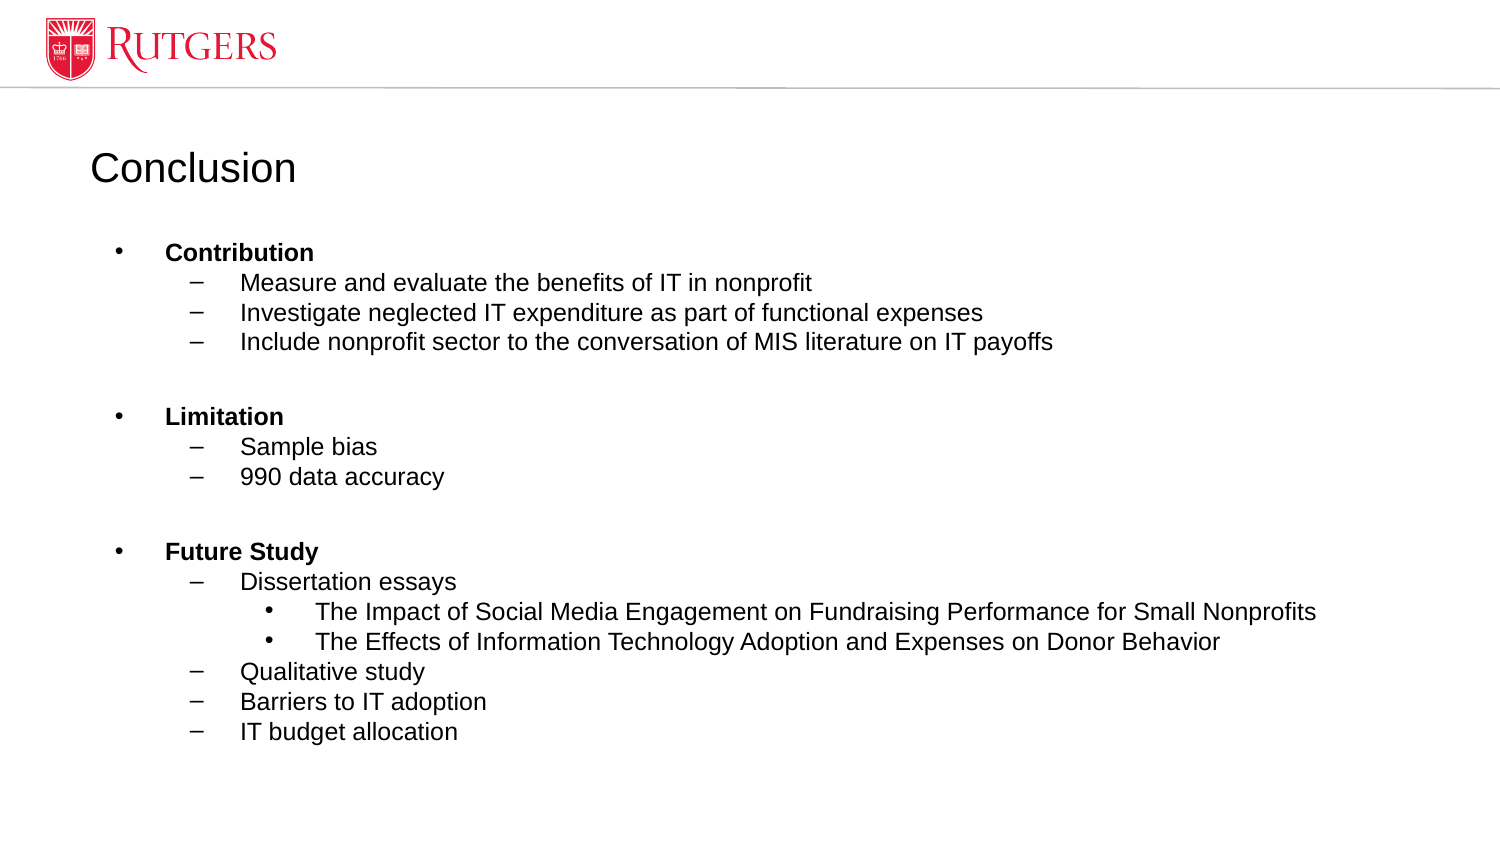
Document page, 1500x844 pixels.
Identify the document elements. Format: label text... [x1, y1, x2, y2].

title Conclusion [75, 116, 1425, 216]
picture [46, 18, 276, 81]
list Contribution Measure and evaluate the benefits of IT in nonprofit Investigate neglected IT expenditure as part of functional expenses Include nonprofit sector to the conversation of MIS literature on IT payoffs Limitation Sample bias 990 data accuracy Future Study Dissertation essays The Impact of Social Media Engagement on Fundraising Performance for Small Nonprofits The Effects of Information Technology Adoption and Expenses on Donor Behavior Qualitative study Barriers to IT adoption IT budget allocation [75, 228, 1425, 752]
